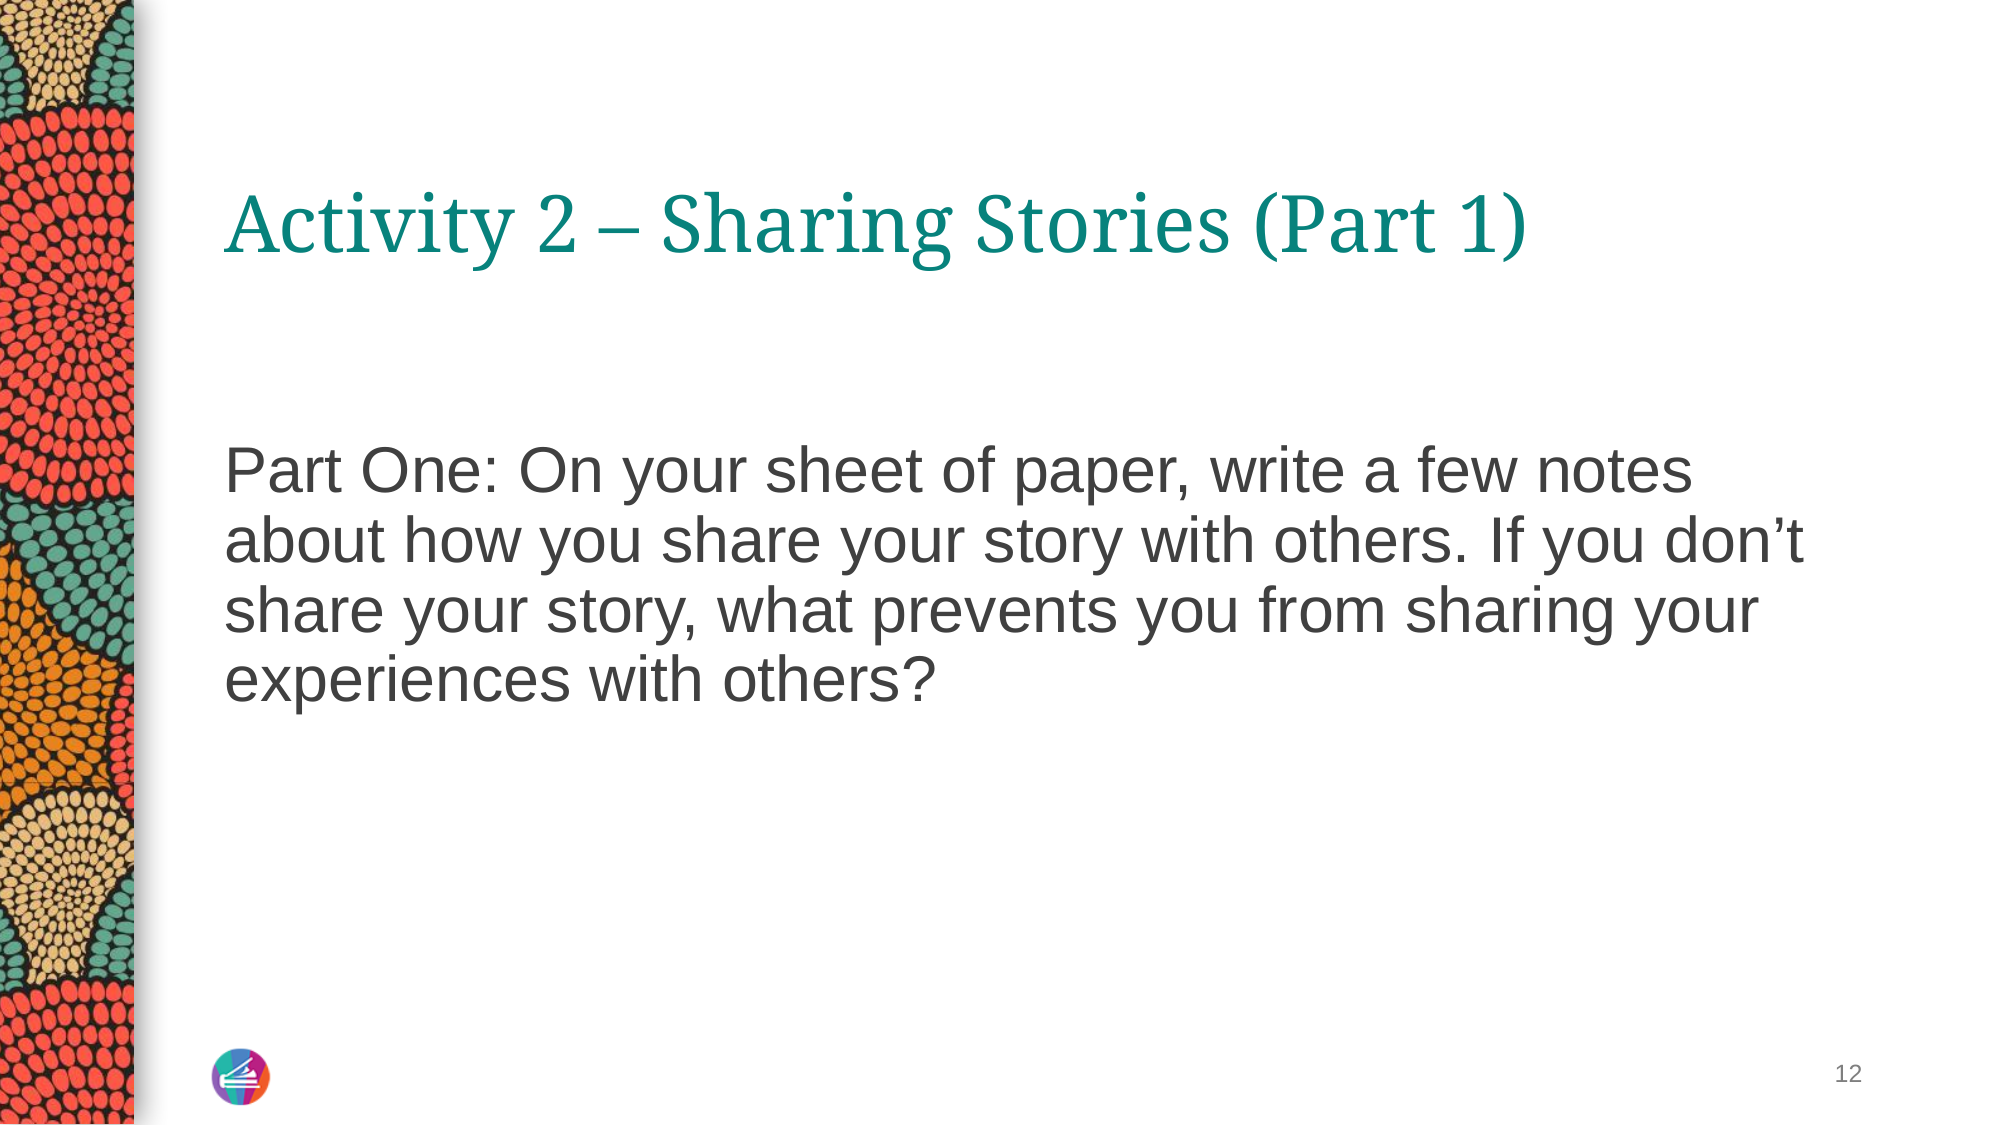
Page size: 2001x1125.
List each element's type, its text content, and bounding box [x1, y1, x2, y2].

picture [209, 1046, 272, 1108]
title Activity 2 – Sharing Stories (Part 1) [209, 59, 1858, 278]
slide_number 12 [1712, 1042, 1863, 1103]
picture [0, 0, 134, 1124]
list Part One: On your sheet of paper, write a few notes about how you share your story with others. If you don’t share your story, what prevents you from sharing your experiences with others? [209, 294, 1860, 1020]
